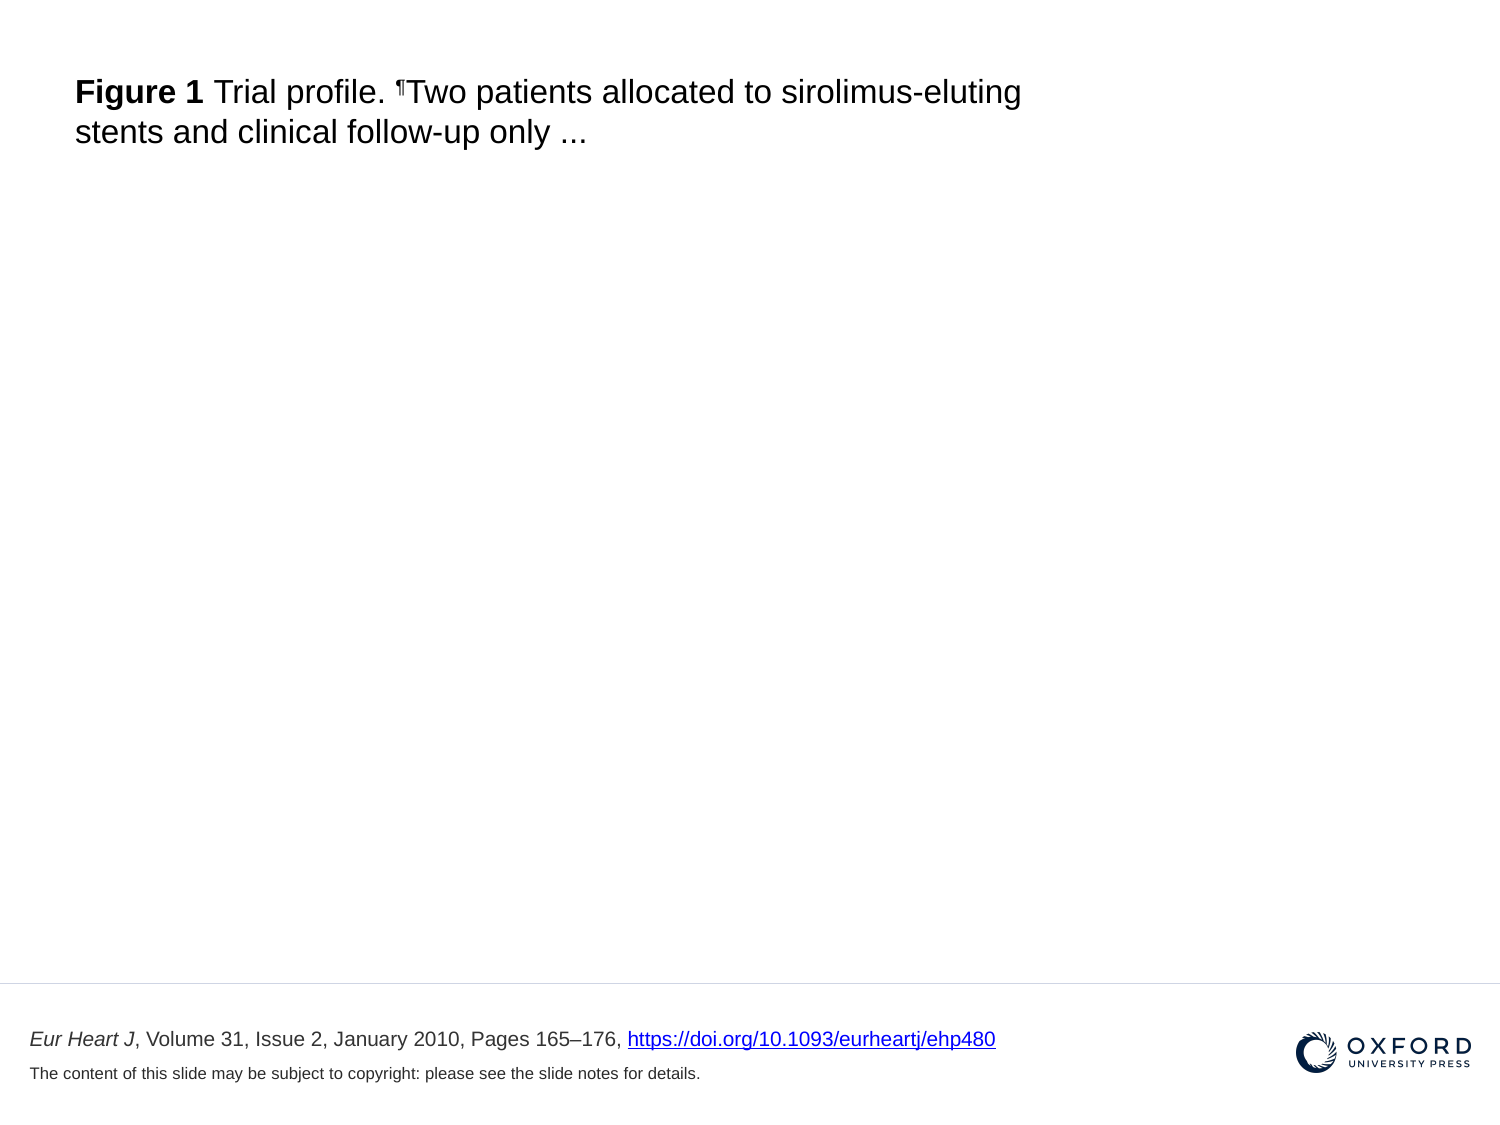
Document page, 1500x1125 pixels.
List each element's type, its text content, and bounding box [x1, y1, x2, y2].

footer Eur Heart J, Volume 31, Issue 2, January 2010, Pages 165–176, https://doi.org/10.1093/eurheartj/ehp480 The content of this slide may be subject to copyright: please see the slide notes for details. [0, 983, 1260, 1125]
picture [1296, 1032, 1471, 1073]
title Figure 1 Trial profile. ¶Two patients allocated to sirolimus-eluting stents and clinical follow-up only ... [75, 69, 1078, 171]
